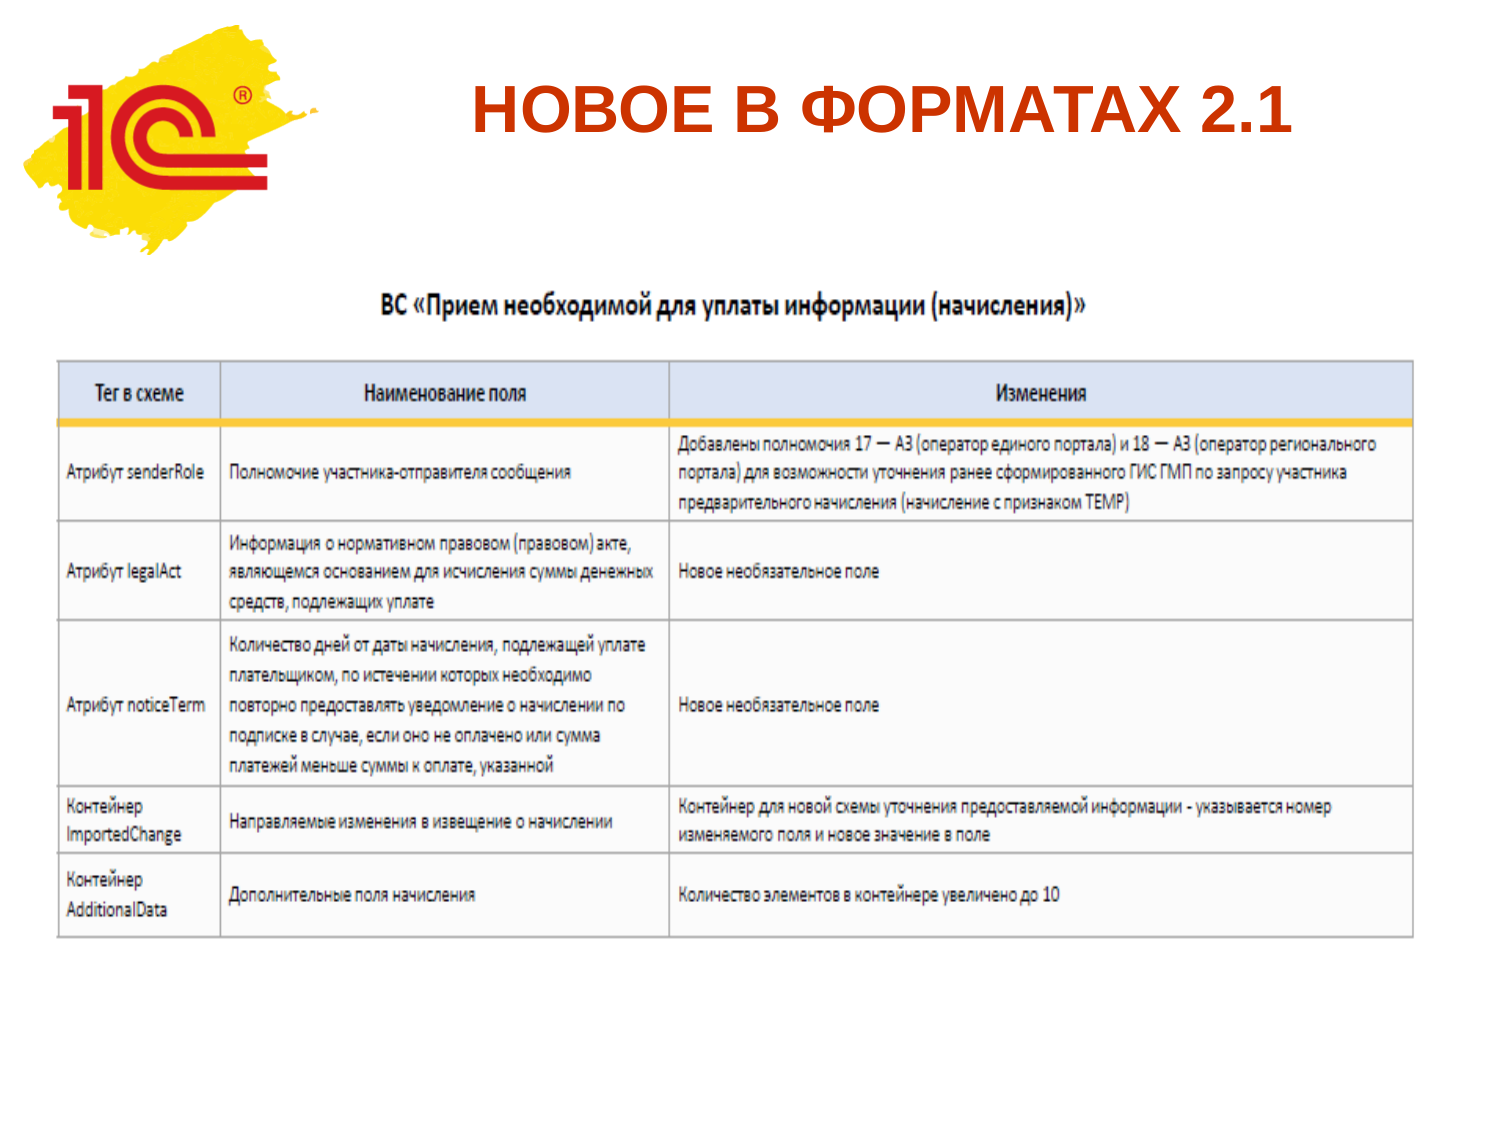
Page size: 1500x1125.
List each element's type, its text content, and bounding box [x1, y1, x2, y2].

picture [23, 25, 319, 256]
title НОВОЕ В ФОРМАТАХ 2.1 [306, 24, 1460, 203]
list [41, 255, 1448, 1012]
